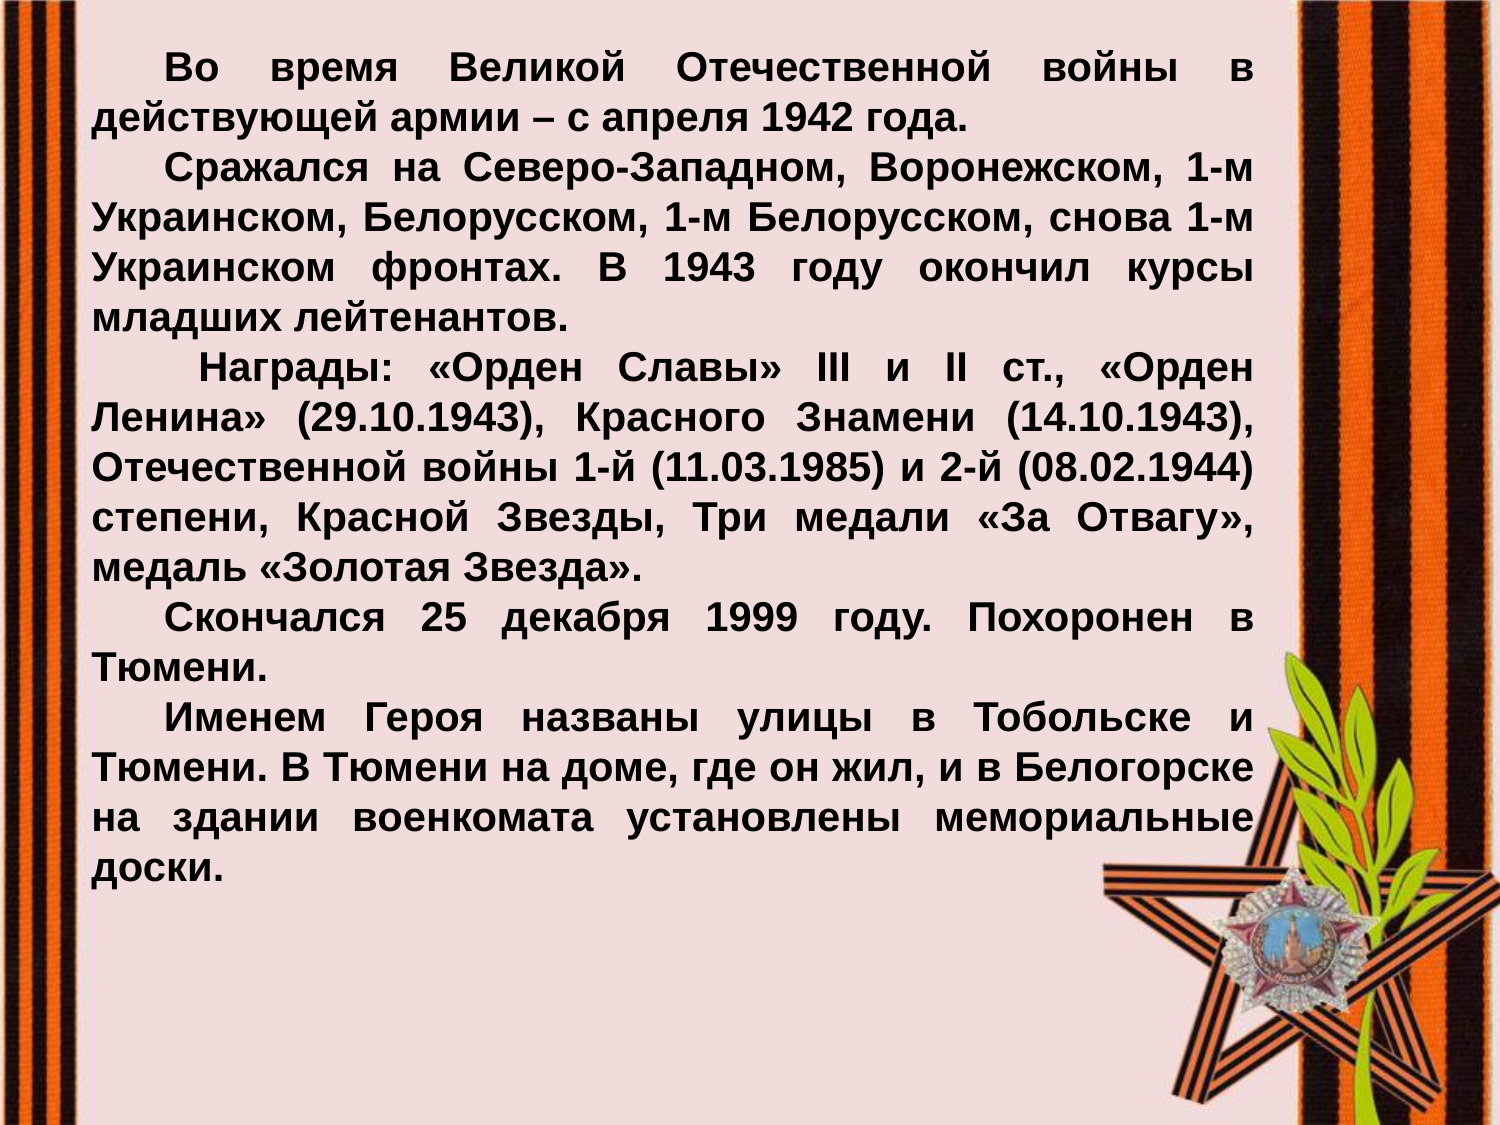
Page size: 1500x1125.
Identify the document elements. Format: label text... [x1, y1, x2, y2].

picture [0, 0, 1500, 1125]
text_box Во время Великой Отечественной войны в действующей армии – с апреля 1942 года. Сражался на Северо-Западном, Воронежском, 1-м Украинском, Белорусском, 1-м Белорусском, снова 1-м Украинском фронтах. В 1943 году окончил курсы младших лейтенантов. Награды: «Орден Славы» III и II ст., «Орден Ленина» (29.10.1943), Красного Знамени (14.10.1943), Отечественной войны 1-й (11.03.1985) и 2-й (08.02.1944) степени, Красной Звезды, Три медали «За Отвагу», медаль «Золотая Звезда». Скончался 25 декабря 1999 году. Похоронен в Тюмени. Именем Героя названы улицы в Тобольске и Тюмени. В Тюмени на доме, где он жил, и в Белогорске на здании военкомата установлены мемориальные доски. [76, 32, 1270, 898]
